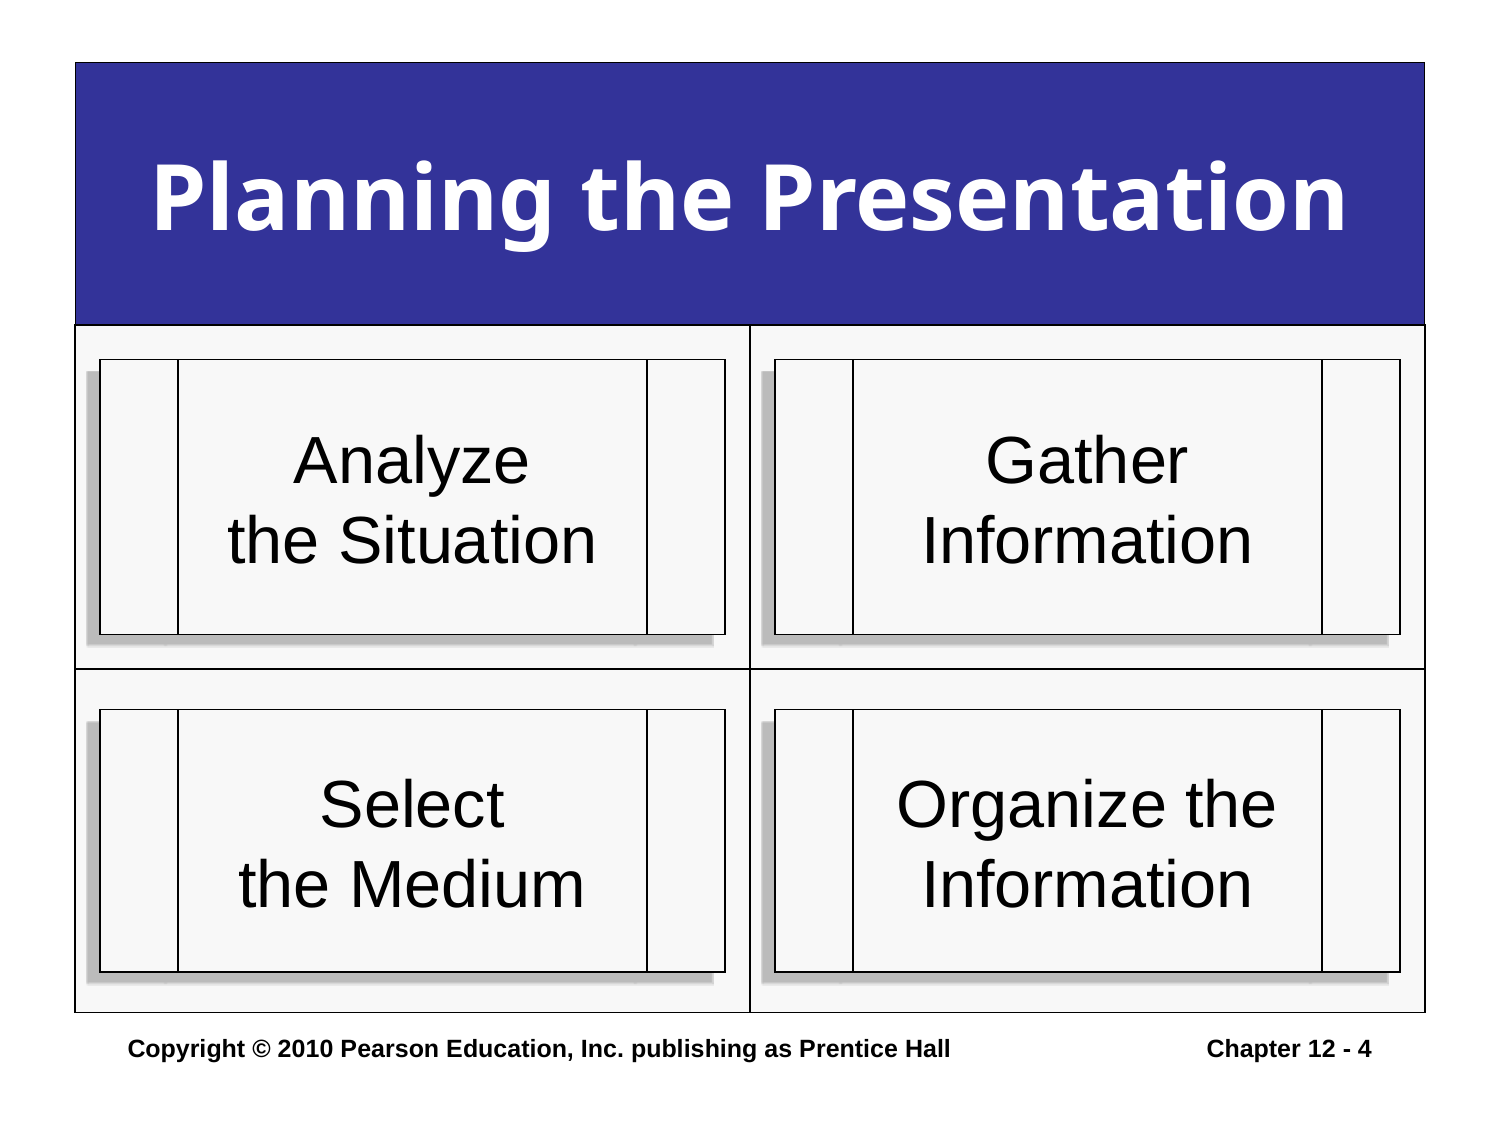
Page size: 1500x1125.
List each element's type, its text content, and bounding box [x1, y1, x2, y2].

title Planning the Presentation [75, 62, 1425, 325]
text_box [74, 669, 750, 1013]
slide_number Copyright © 2010 Pearson Education, Inc. publishing as Prentice Hall [112, 1025, 1038, 1100]
text_box [74, 324, 750, 669]
text_box [750, 325, 1425, 669]
slide_number Chapter 12 - 4 [1074, 1025, 1388, 1100]
text_box [750, 669, 1425, 1013]
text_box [99, 359, 1401, 973]
